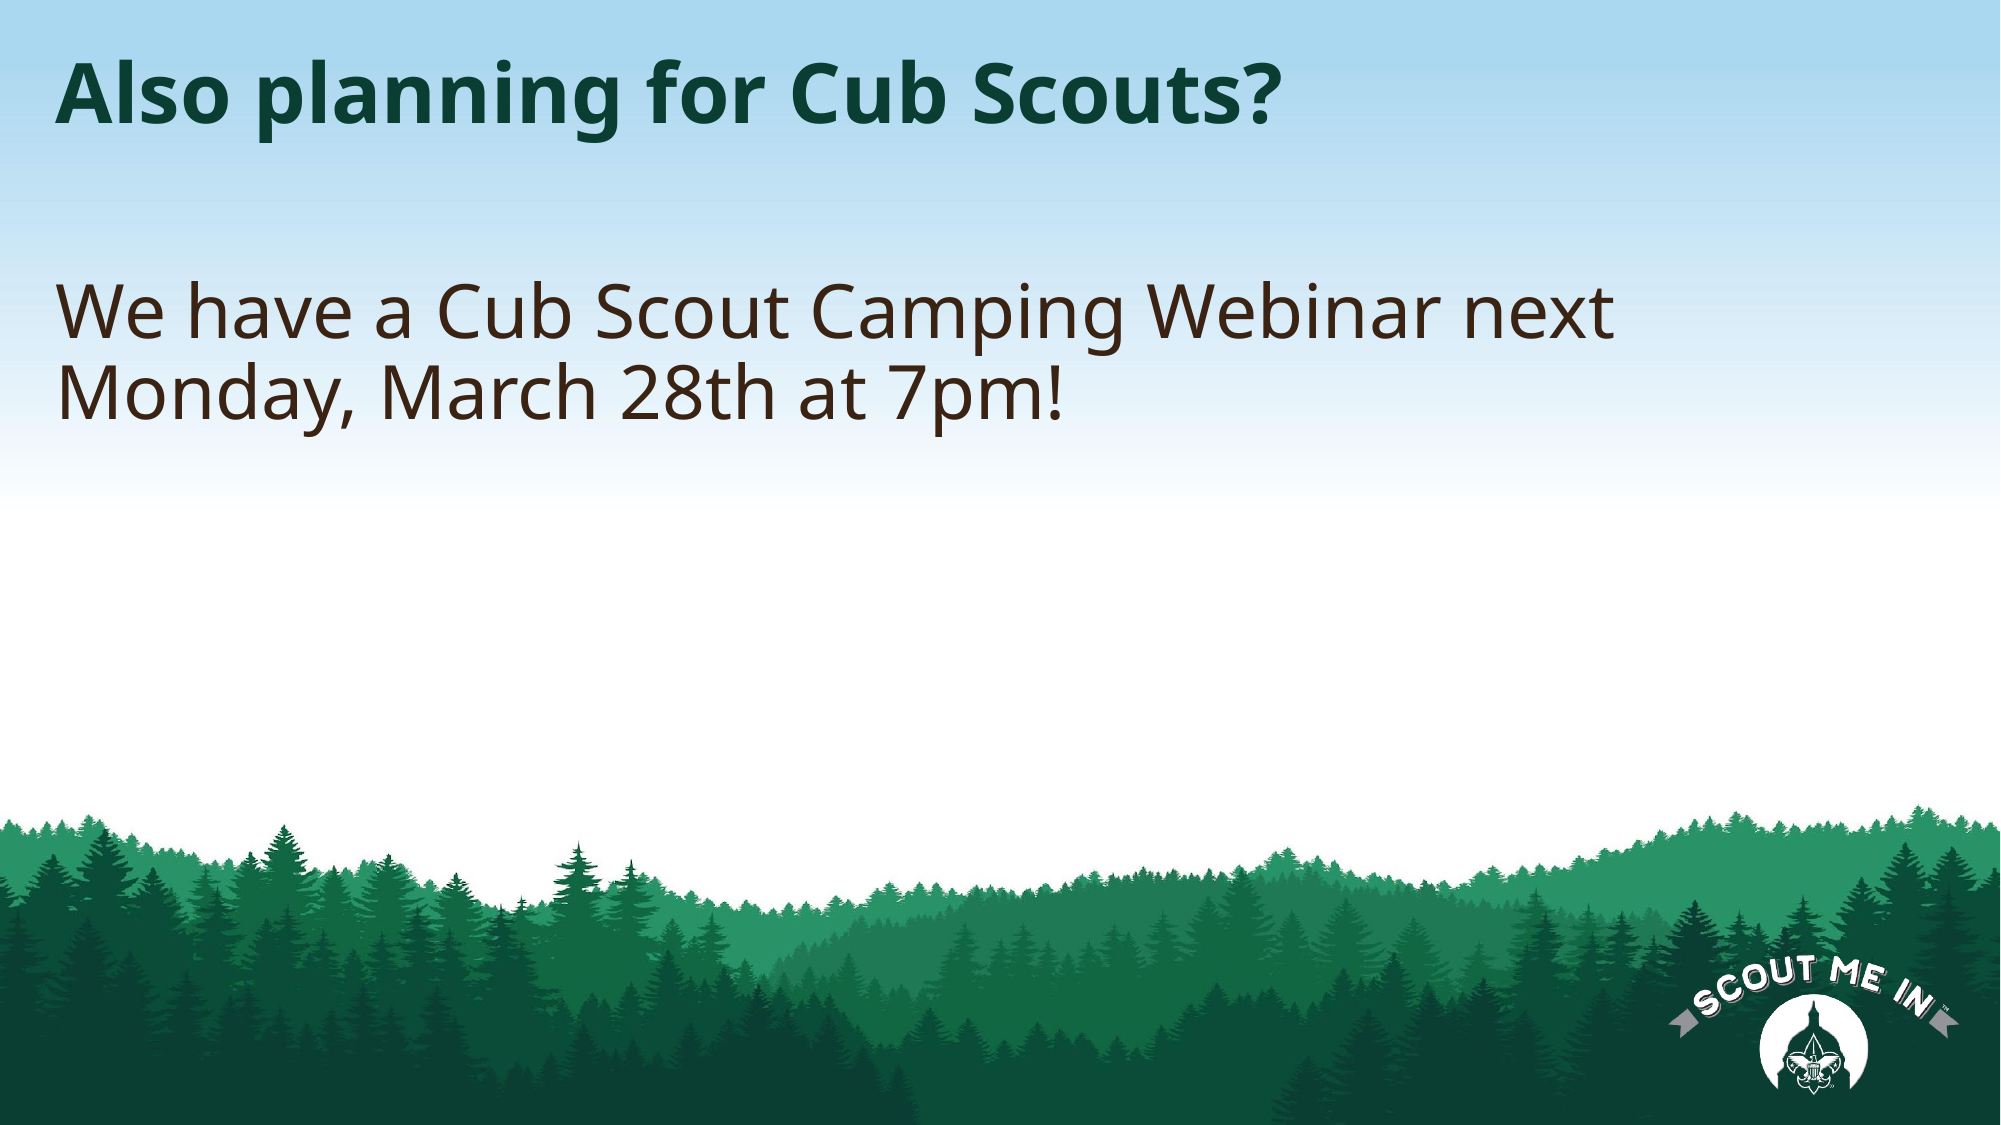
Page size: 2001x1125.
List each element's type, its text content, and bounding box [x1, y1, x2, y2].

title Also planning for Cub Scouts? [40, 38, 1766, 155]
list We have a Cub Scout Camping Webinar next Monday, March 28th at 7pm! [40, 155, 1766, 869]
picture [0, 0, 2001, 1125]
